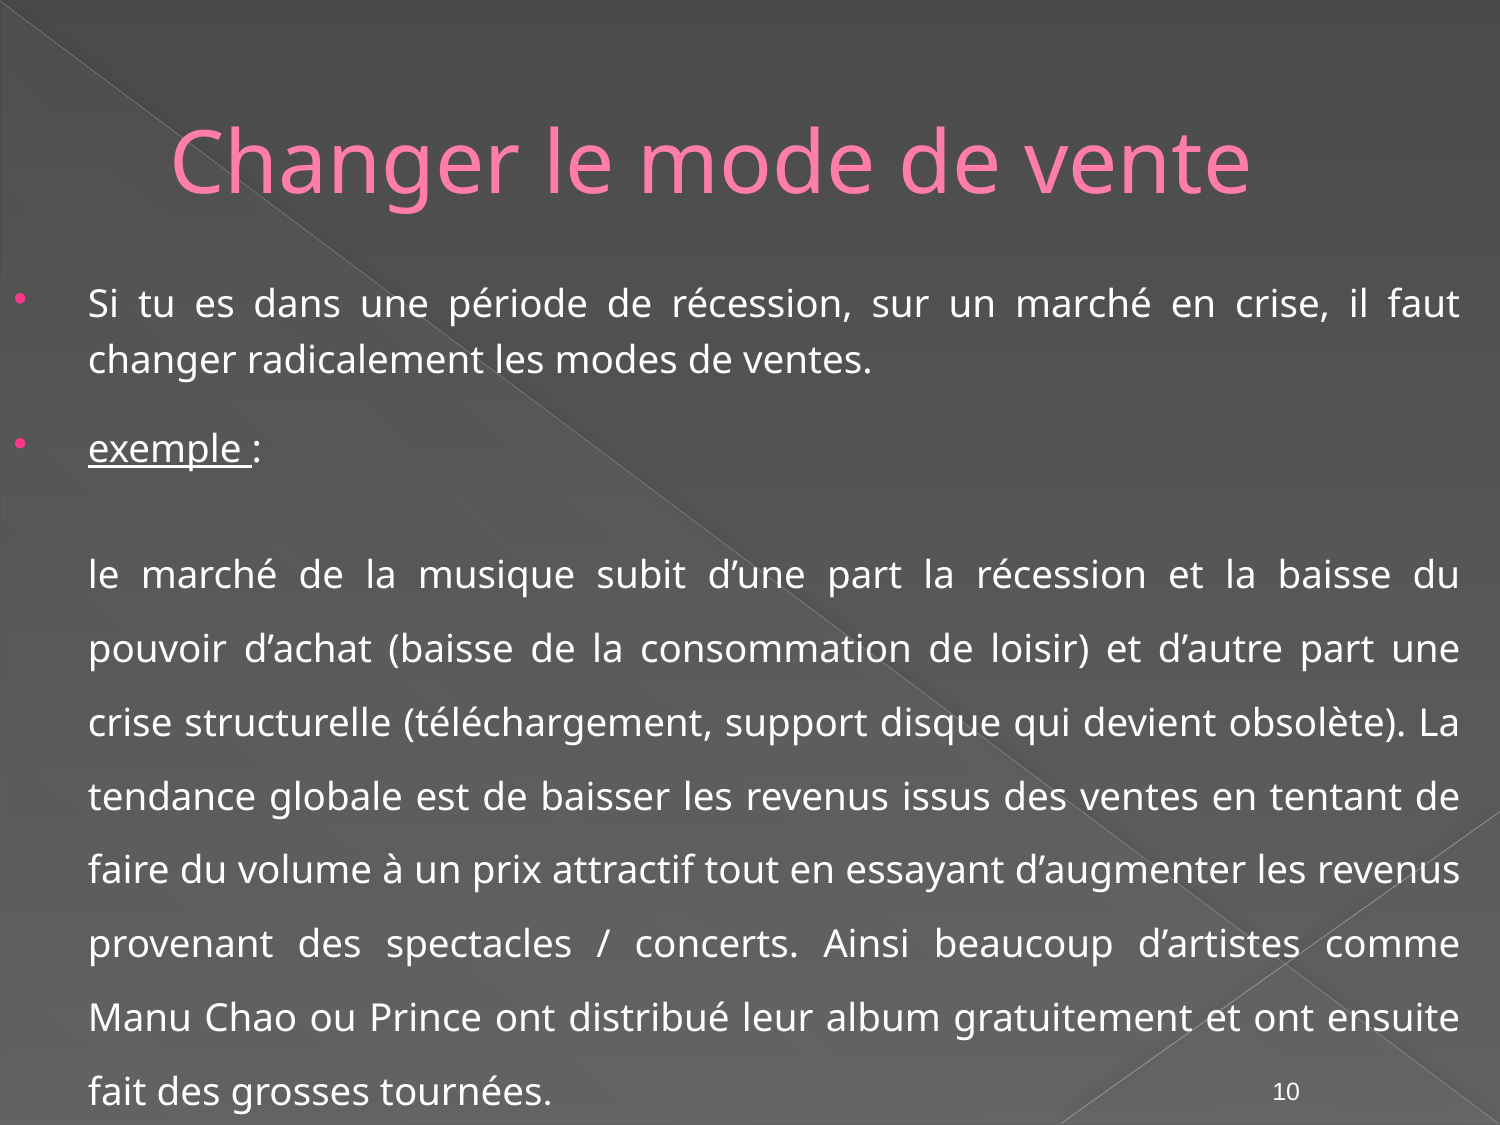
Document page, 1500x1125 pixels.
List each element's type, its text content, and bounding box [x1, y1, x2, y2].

title Changer le mode de vente [75, 43, 1425, 262]
slide_number 10 [1245, 1063, 1328, 1113]
list Si tu es dans une période de récession, sur un marché en crise, il faut changer radicalement les modes de ventes. exemple : le marché de la musique subit d’une part la récession et la baisse du pouvoir d’achat (baisse de la consommation de loisir) et d’autre part une crise structurelle (téléchargement, support disque qui devient obsolète). La tendance globale est de baisser les revenus issus des ventes en tentant de faire du volume à un prix attractif tout en essayant d’augmenter les revenus provenant des spectacles / concerts. Ainsi beaucoup d’artistes comme Manu Chao ou Prince ont distribué leur album gratuitement et ont ensuite fait des grosses tournées. [0, 262, 1477, 1125]
